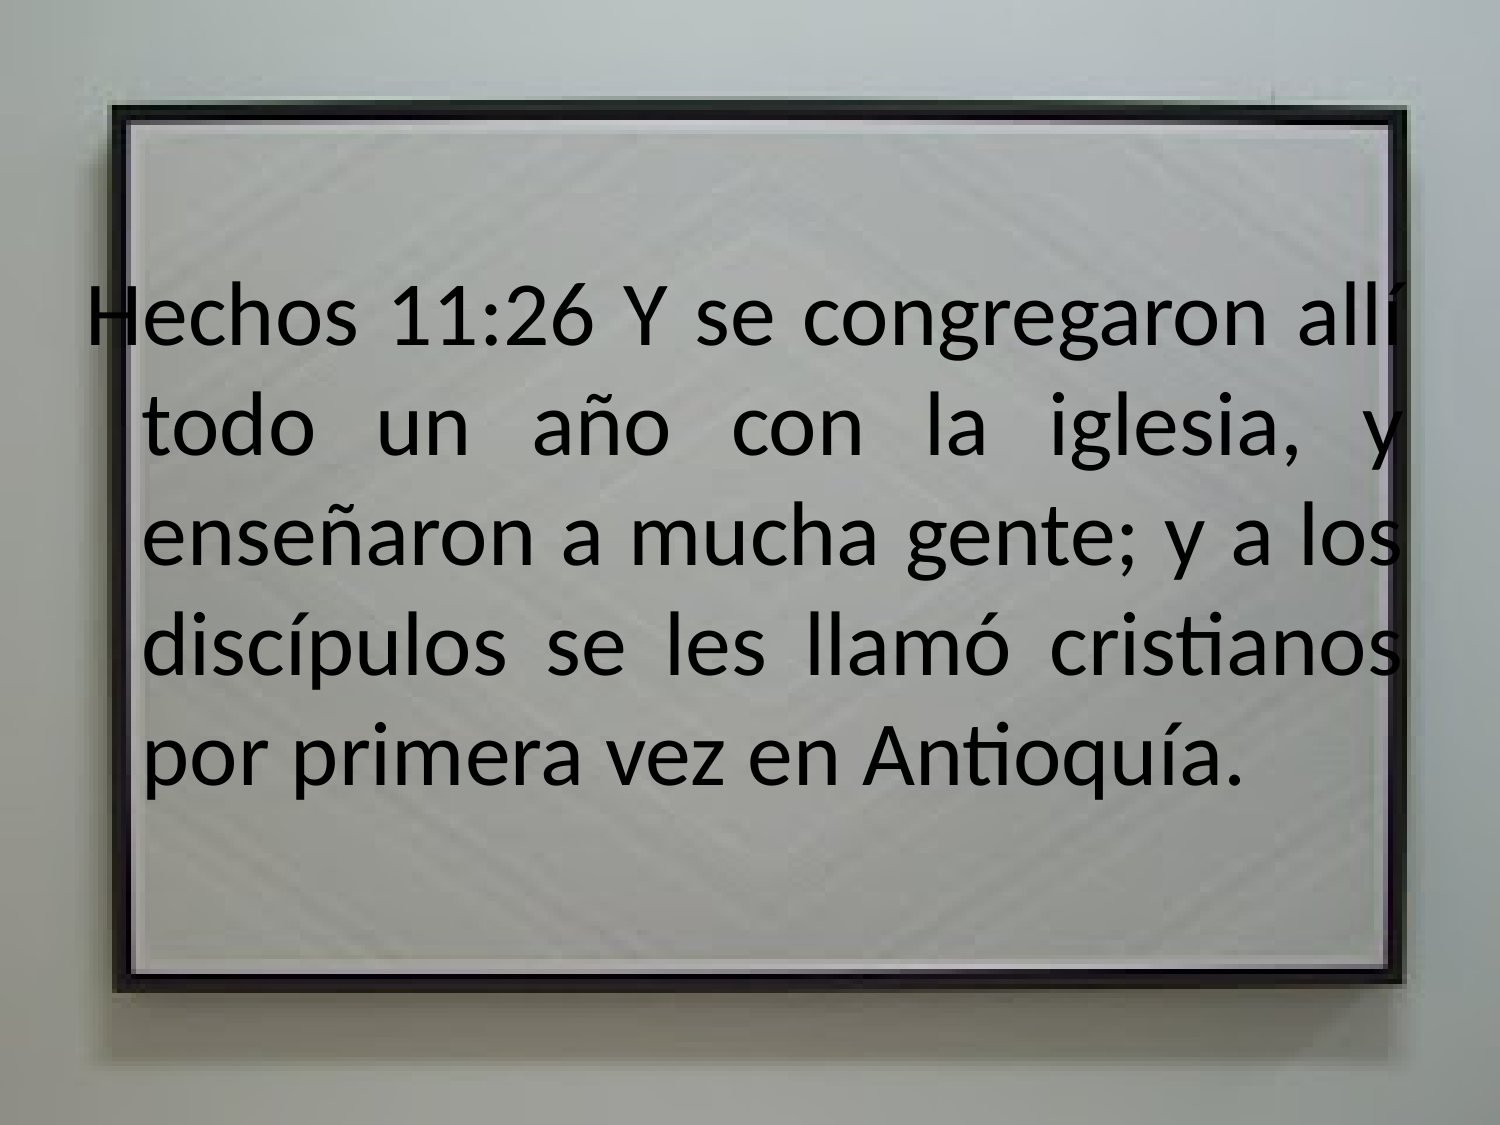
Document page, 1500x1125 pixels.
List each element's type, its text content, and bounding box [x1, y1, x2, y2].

picture [0, 0, 1500, 1125]
list Hechos 11:26 Y se congregaron allí todo un año con la iglesia, y enseñaron a mucha gente; y a los discípulos se les llamó cristianos por primera vez en Antioquía. [70, 246, 1421, 989]
